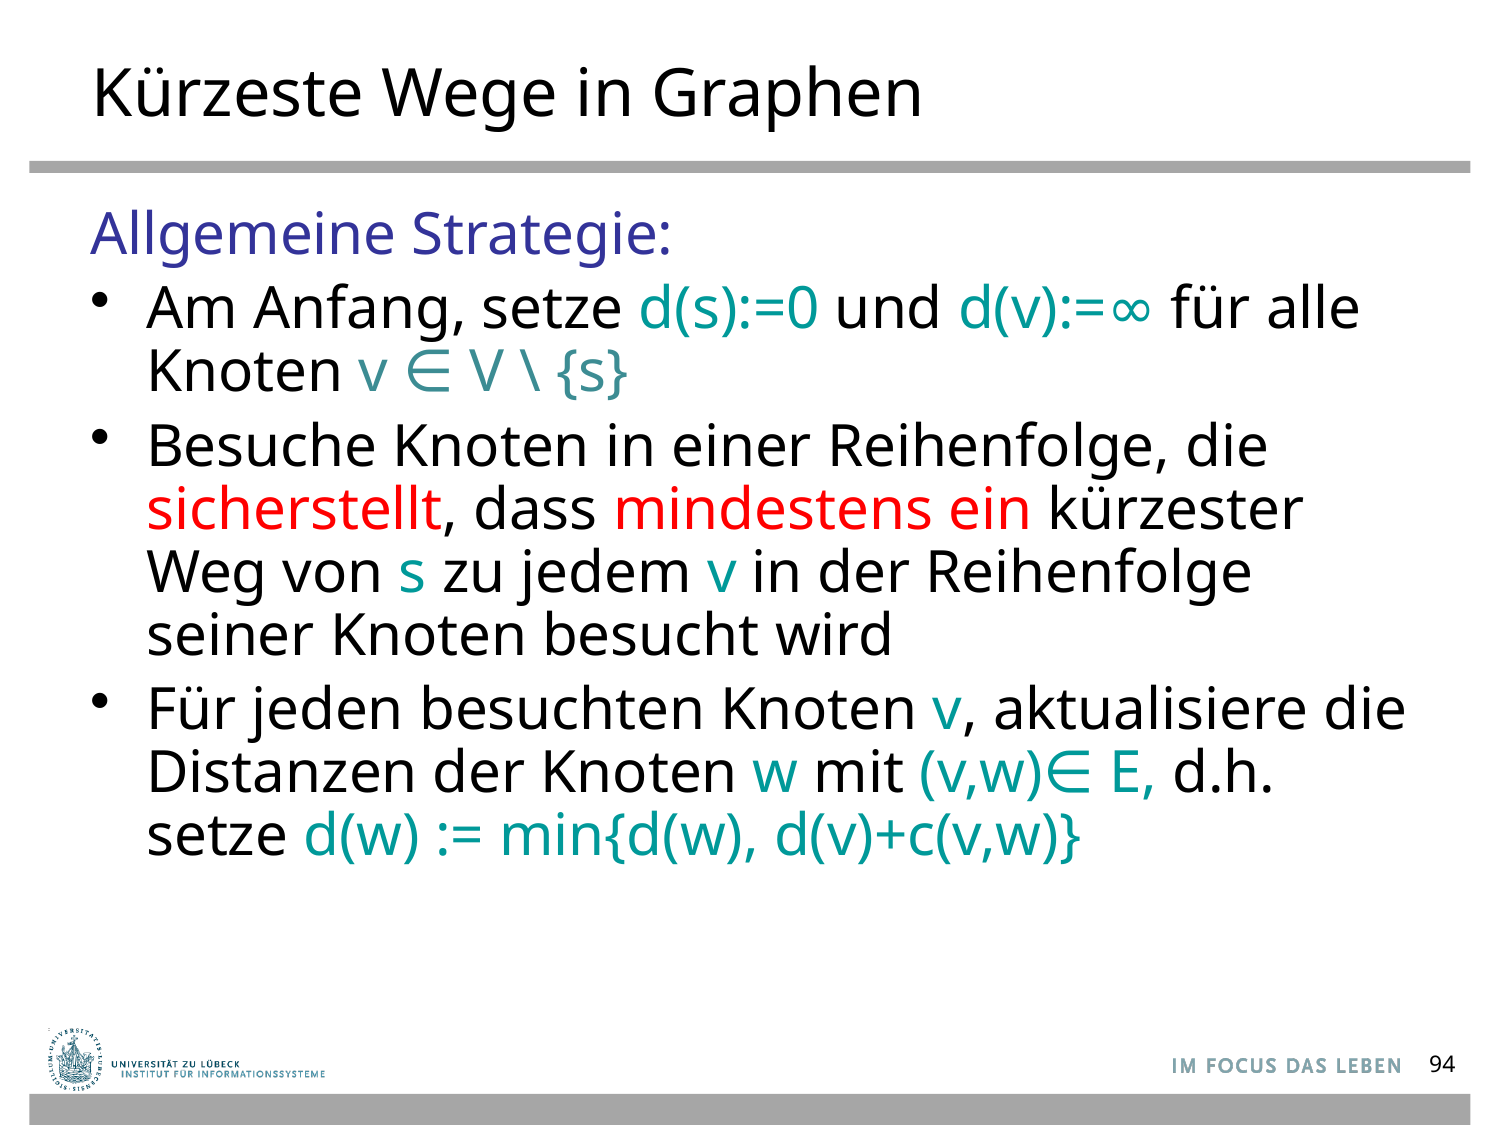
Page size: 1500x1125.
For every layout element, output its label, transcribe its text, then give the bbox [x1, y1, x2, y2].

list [75, 196, 1425, 1012]
slide_number 94 [1305, 1050, 1471, 1083]
picture [1173, 1058, 1305, 1073]
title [76, 42, 1427, 126]
